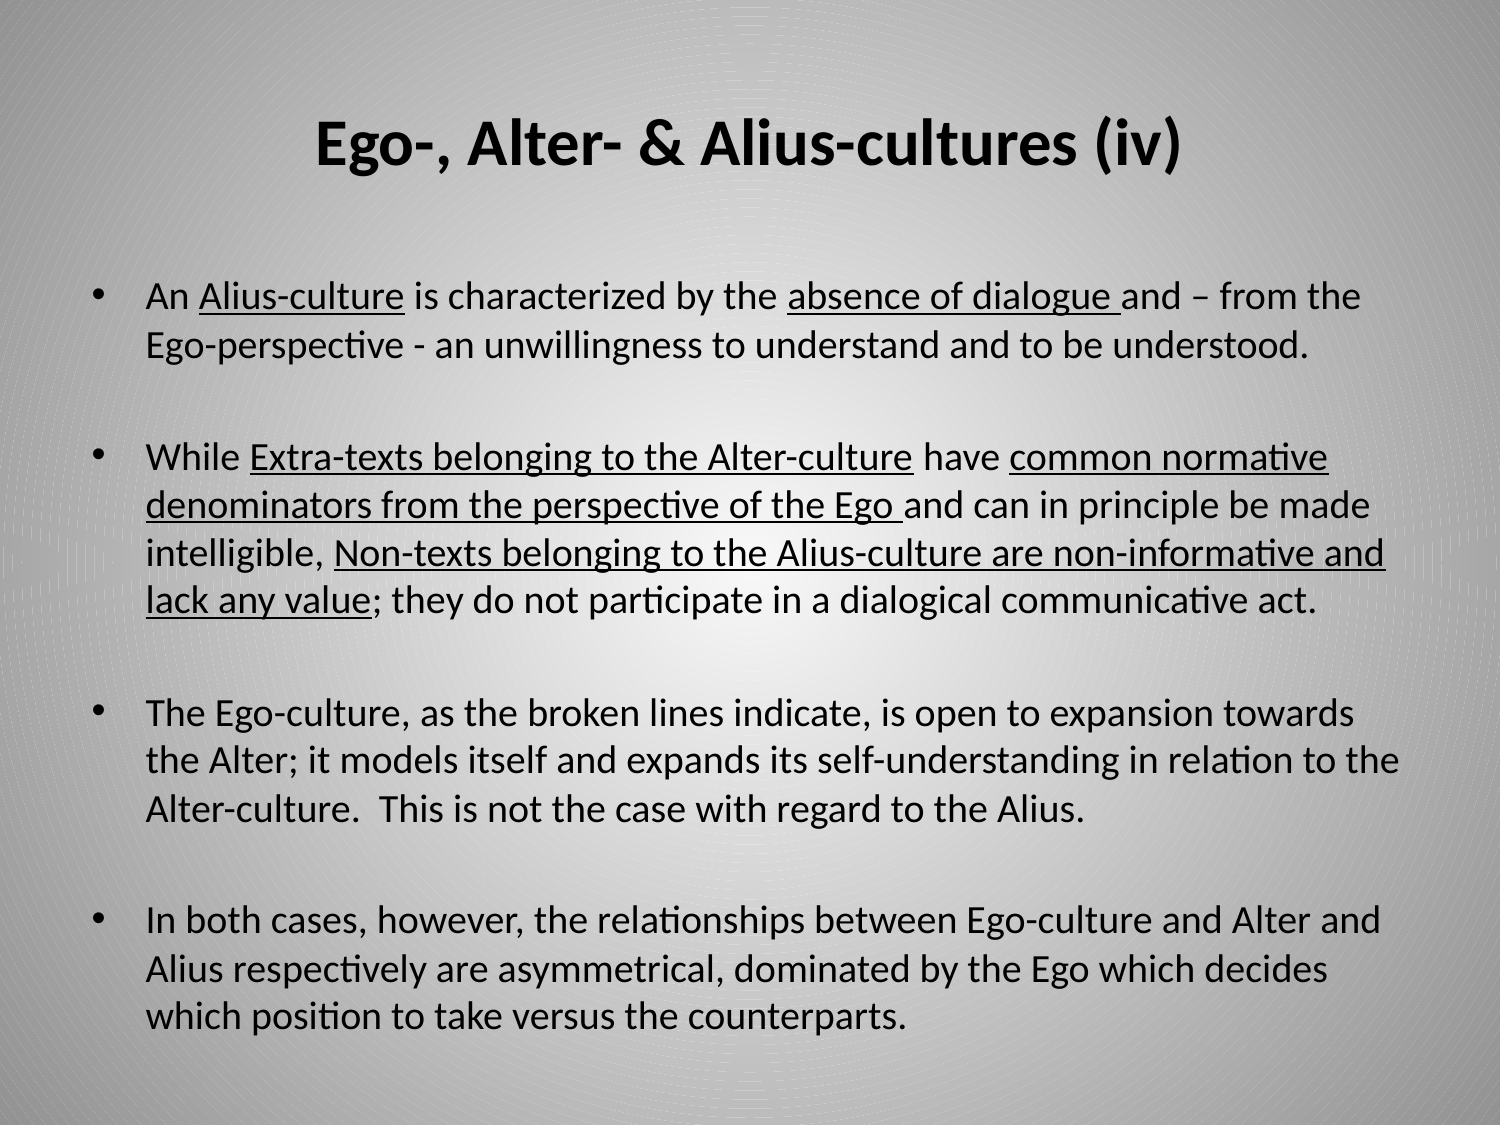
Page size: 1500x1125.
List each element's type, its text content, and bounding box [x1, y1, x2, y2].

title Ego-, Alter- & Alius-cultures (iv) [75, 45, 1425, 233]
list An Alius-culture is characterized by the absence of dialogue and – from the Ego-perspective - an unwillingness to understand and to be understood. While Extra-texts belonging to the Alter-culture have common normative denominators from the perspective of the Ego and can in principle be made intelligible, Non-texts belonging to the Alius-culture are non-informative and lack any value; they do not participate in a dialogical communicative act. The Ego-culture, as the broken lines indicate, is open to expansion towards the Alter; it models itself and expands its self-understanding in relation to the Alter-culture. This is not the case with regard to the Alius. In both cases, however, the relationships between Ego-culture and Alter and Alius respectively are asymmetrical, dominated by the Ego which decides which position to take versus the counterparts. [76, 262, 1425, 1094]
